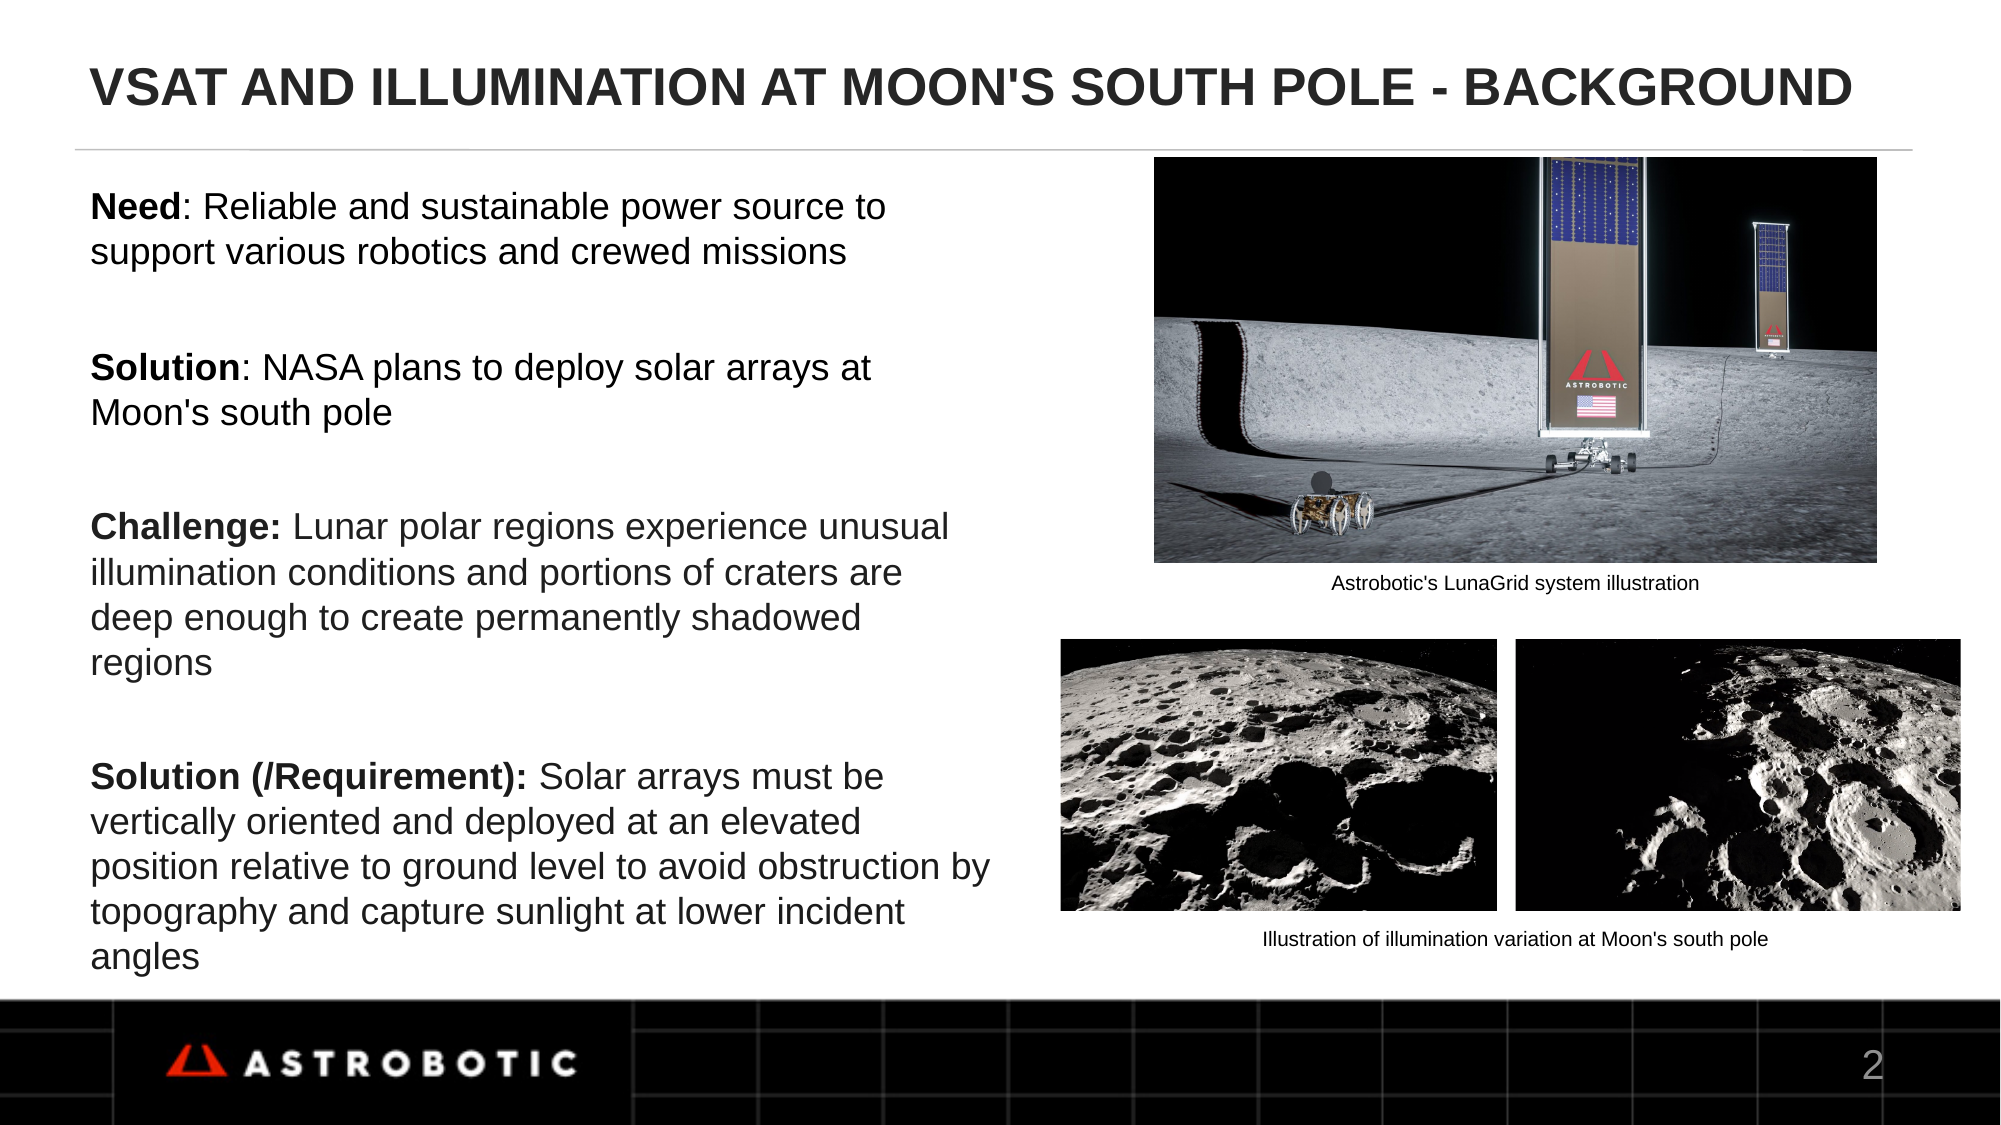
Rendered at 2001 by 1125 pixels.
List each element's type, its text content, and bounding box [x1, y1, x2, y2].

list Need: Reliable and sustainable power source to support various robotics and crewed missions Solution: NASA plans to deploy solar arrays at Moon's south pole Challenge: Lunar polar regions experience unusual illumination conditions and portions of craters are deep enough to create permanently shadowed regions Solution (/Requirement): Solar arrays must be vertically oriented and deployed at an elevated position relative to ground level to avoid obstruction by topography and capture sunlight at lower incident angles [74, 174, 1010, 975]
text_box Illustration of illumination variation at Moon's south pole [1154, 917, 1877, 958]
picture [0, 0, 2001, 1125]
title VSAT and Illumination at Moon's south pole - Background [74, 24, 1900, 150]
slide_number 2 [1433, 1023, 1900, 1103]
text_box Astrobotic's LunaGrid system illustration [1154, 570, 1877, 603]
